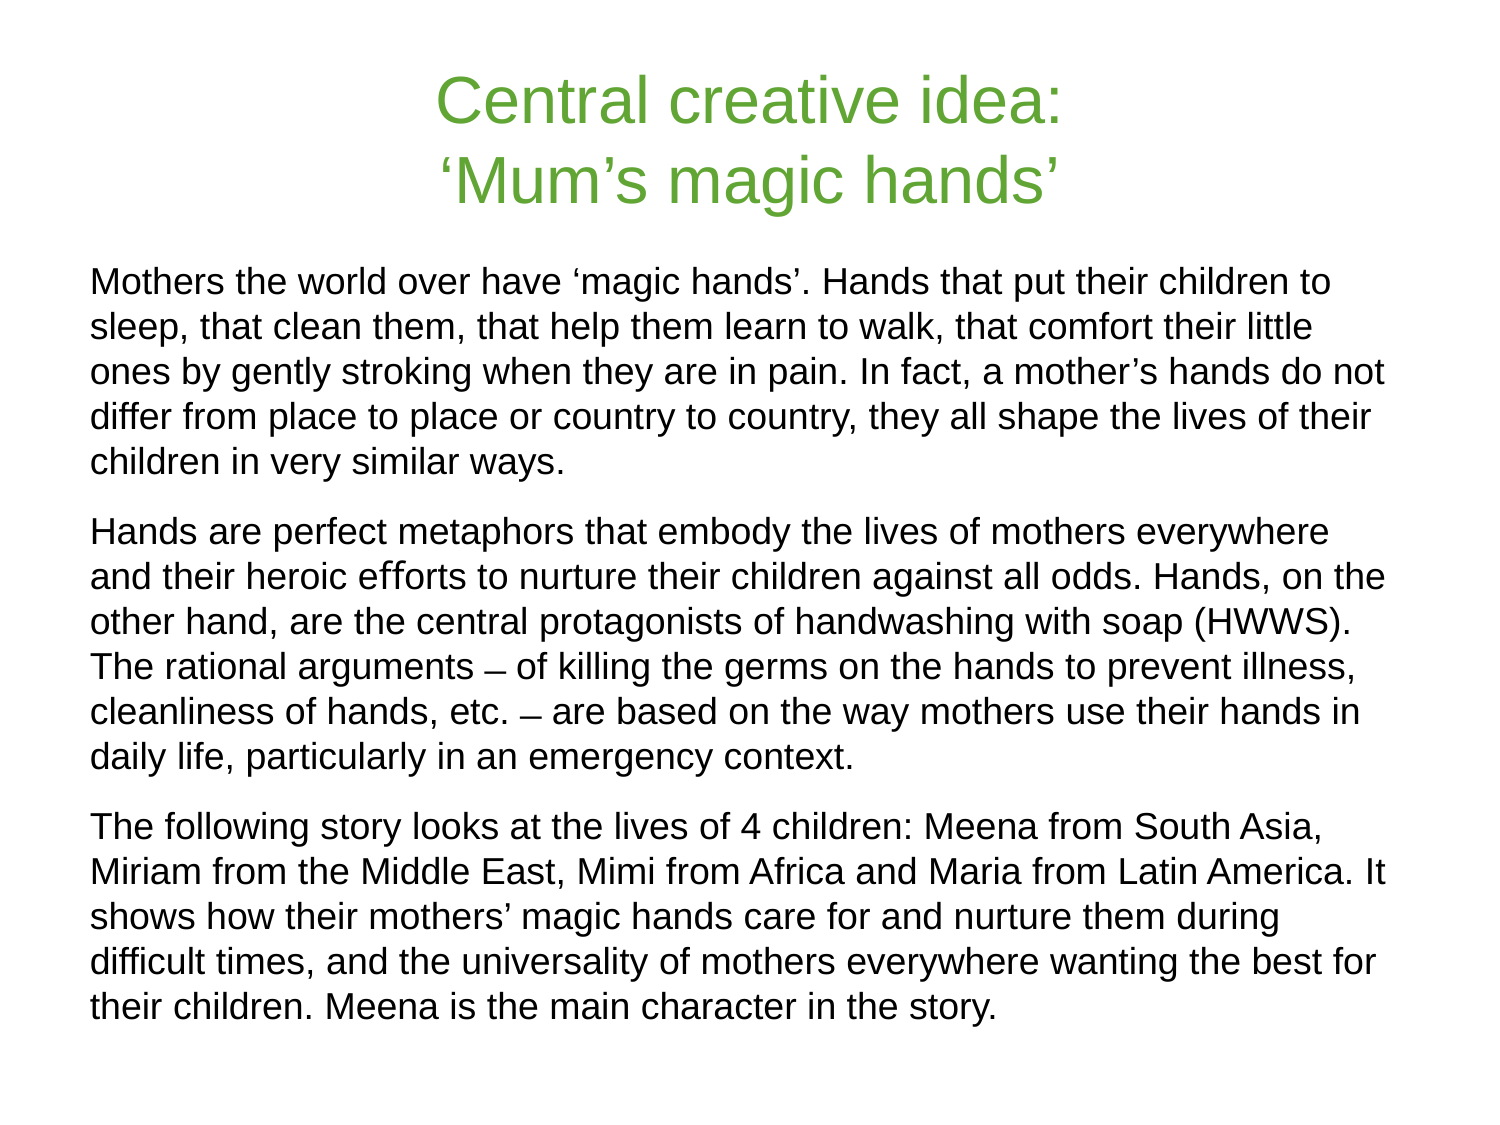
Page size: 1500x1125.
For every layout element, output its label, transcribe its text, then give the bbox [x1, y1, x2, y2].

text_box Mothers the world over have ‘magic hands’. Hands that put their children to sleep, that clean them, that help them learn to walk, that comfort their little ones by gently stroking when they are in pain. In fact, a mother’s hands do not differ from place to place or country to country, they all shape the lives of their children in very similar ways. Hands are perfect metaphors that embody the lives of mothers everywhere and their heroic eﬀorts to nurture their children against all odds. Hands, on the other hand, are the central protagonists of handwashing with soap (HWWS). The rational arguments ̶ of killing the germs on the hands to prevent illness, cleanliness of hands, etc. ̶ are based on the way mothers use their hands in daily life, particularly in an emergency context. The following story looks at the lives of 4 children: Meena from South Asia, Miriam from the Middle East, Mimi from Africa and Maria from Latin America. It shows how their mothers’ magic hands care for and nurture them during difficult times, and the universality of mothers everywhere wanting the best for their children. Meena is the main character in the story. [74, 249, 1413, 1035]
title Central creative idea: ‘Mum’s magic hands’ [75, 75, 1425, 198]
